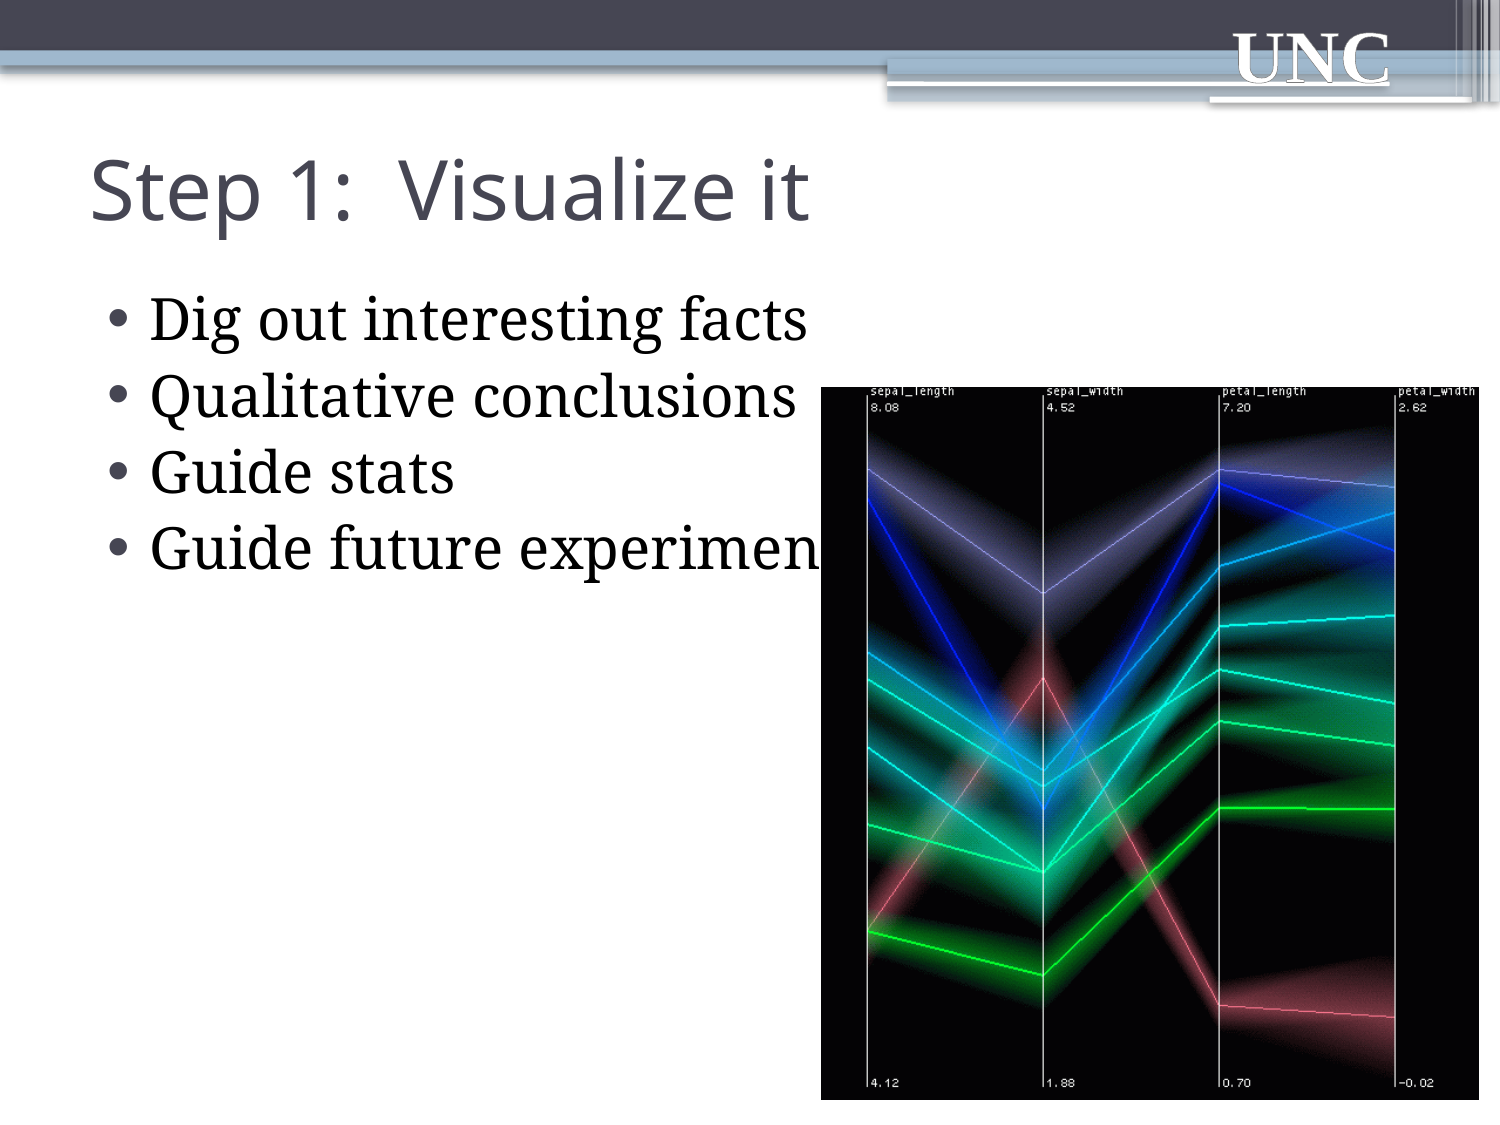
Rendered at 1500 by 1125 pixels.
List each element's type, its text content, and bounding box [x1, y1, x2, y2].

title Step 1: Visualize it [75, 99, 1425, 275]
list Dig out interesting facts Qualitative conclusions Guide stats Guide future experiments [75, 275, 1425, 1066]
picture [821, 387, 1479, 1101]
